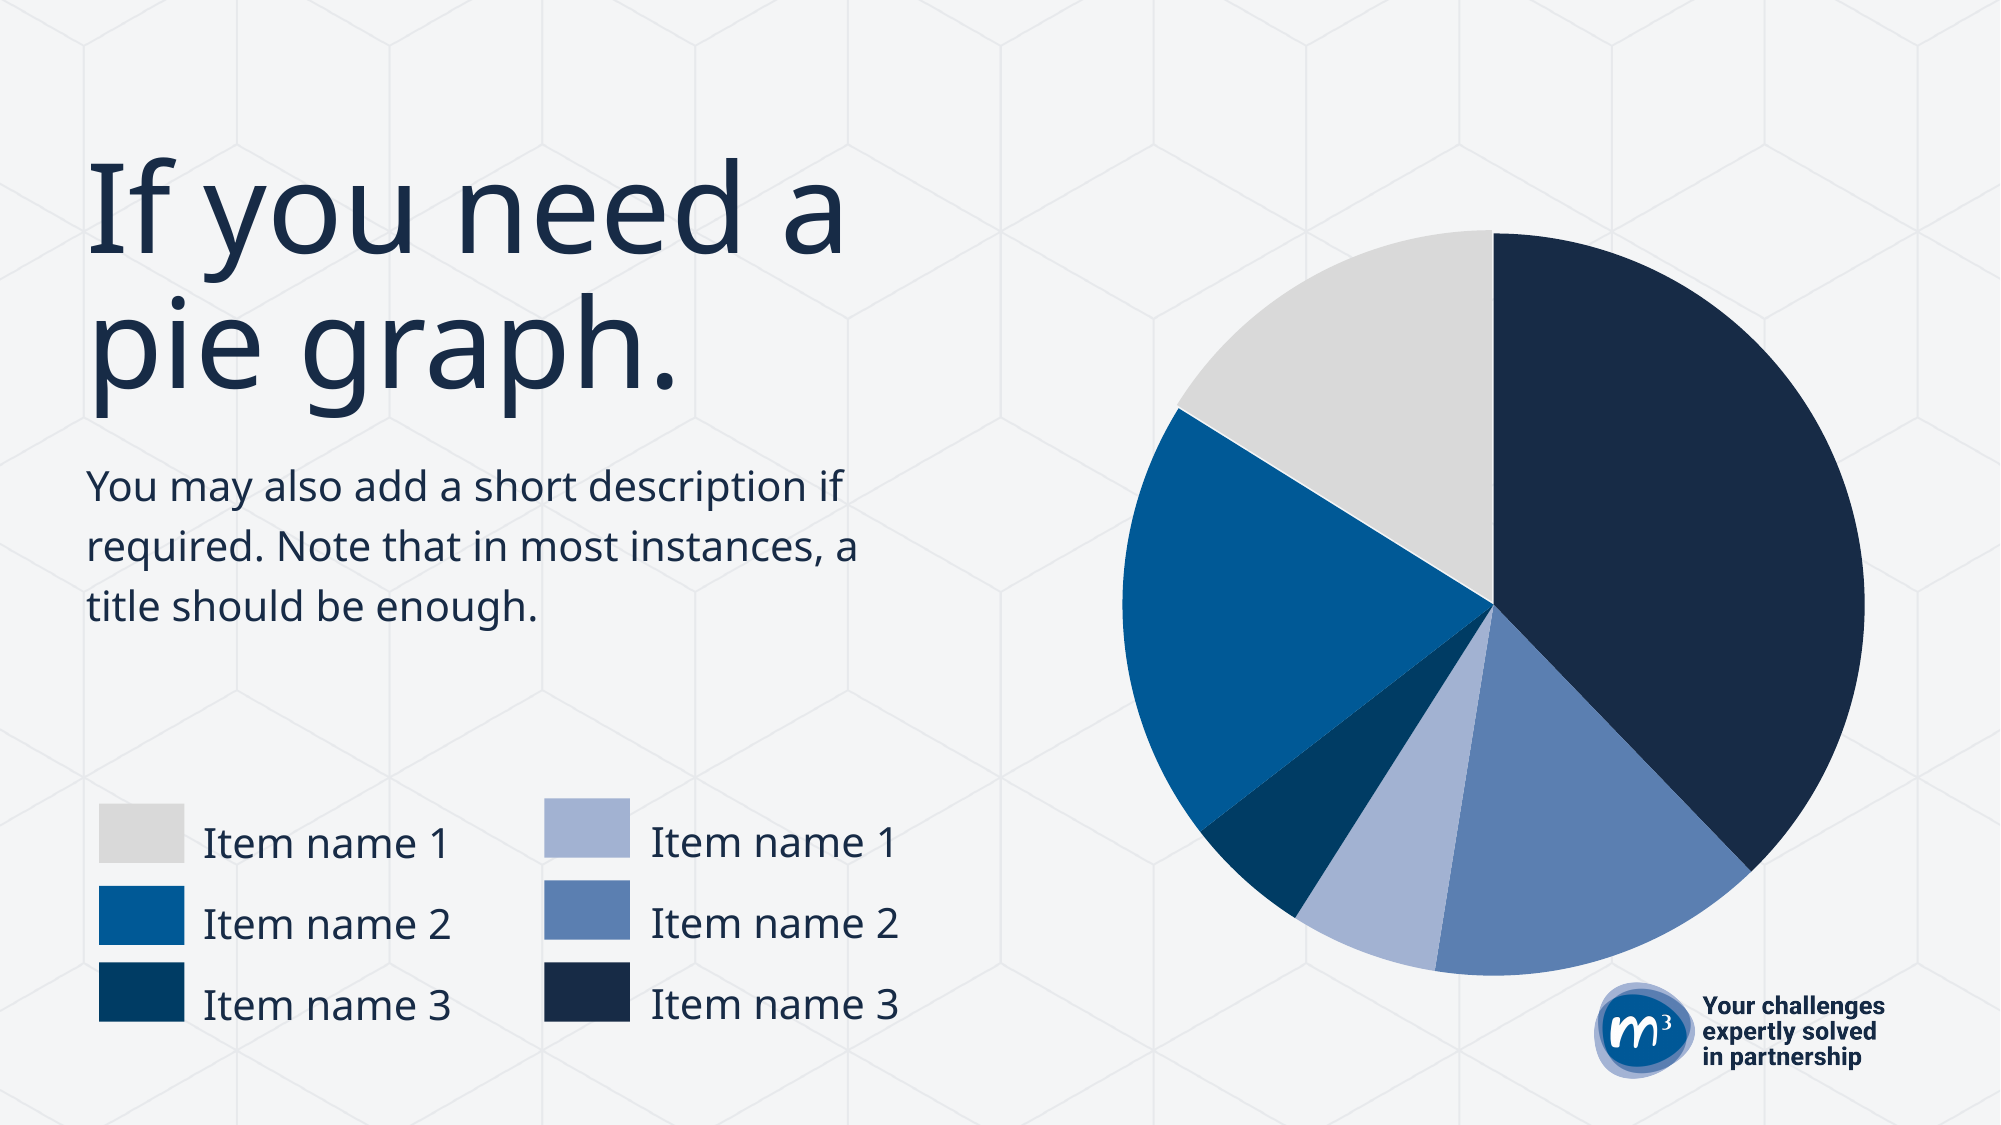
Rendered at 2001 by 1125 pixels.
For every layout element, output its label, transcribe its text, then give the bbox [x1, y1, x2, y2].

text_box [544, 798, 1146, 1036]
picture [0, 0, 2001, 1125]
text_box You may also add a short description if required. Note that in most instances, a title should be enough. [71, 442, 901, 720]
text_box If you need a pie graph. [71, 138, 906, 697]
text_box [99, 799, 699, 1037]
chart [992, 214, 1996, 995]
